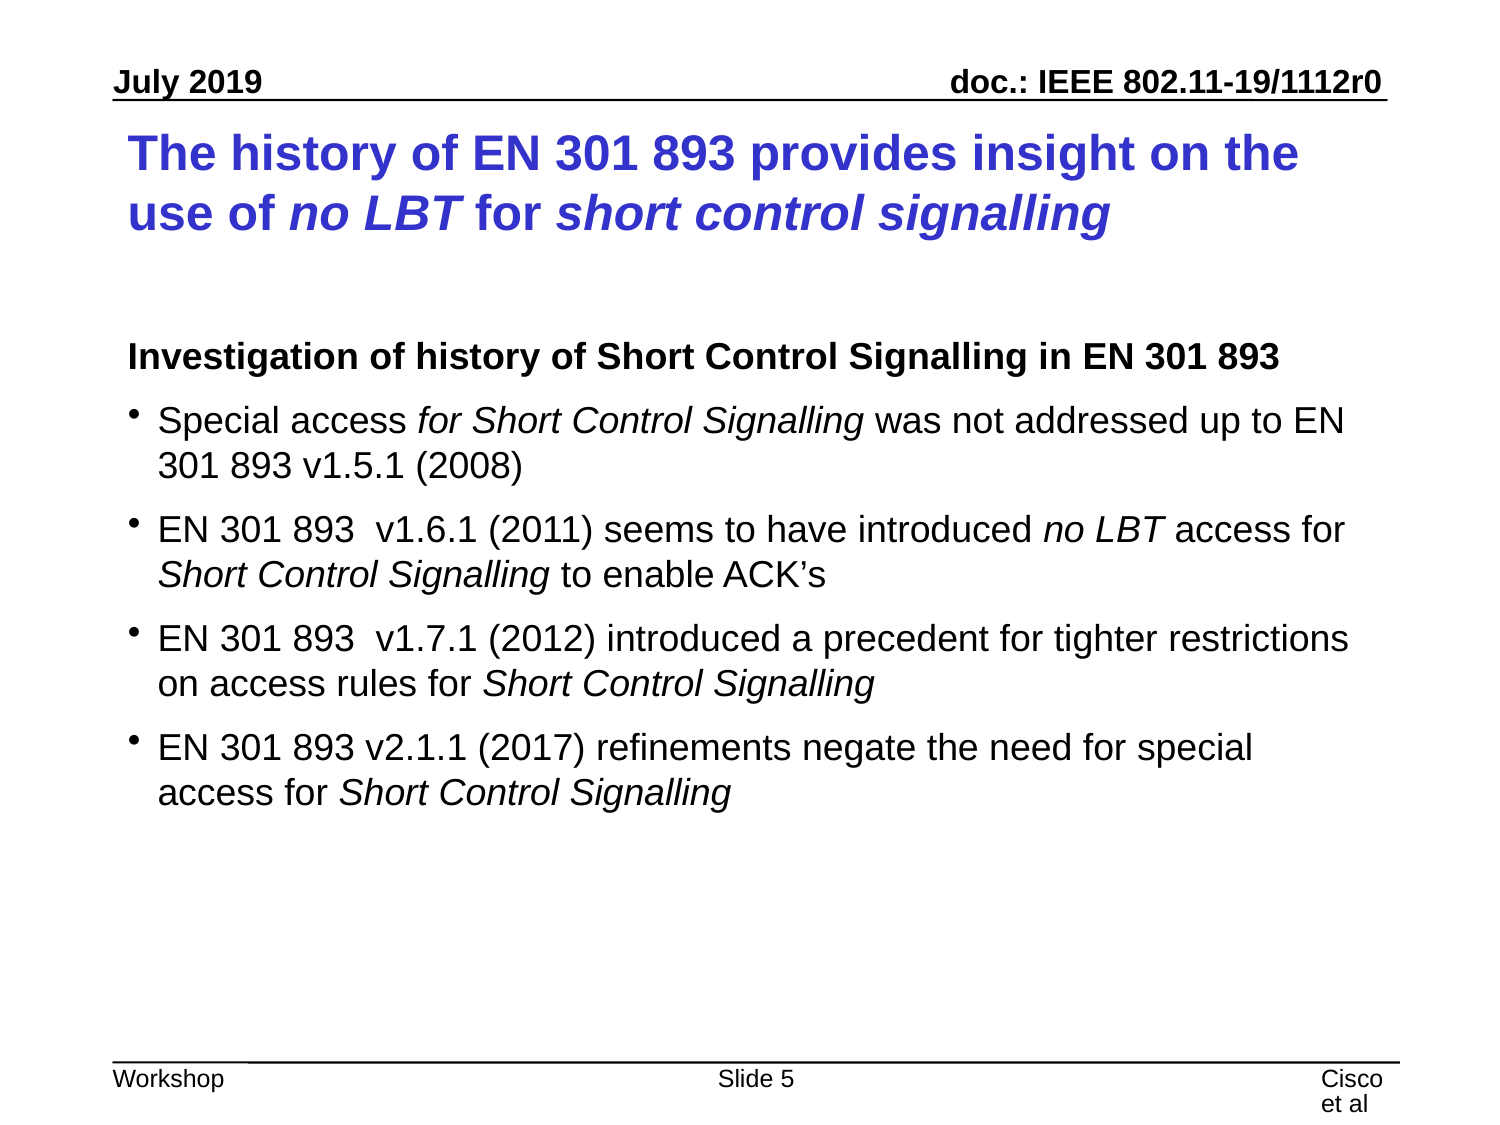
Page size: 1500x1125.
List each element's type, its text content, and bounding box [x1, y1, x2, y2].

list Investigation of history of Short Control Signalling in EN 301 893 Special access for Short Control Signalling was not addressed up to EN 301 893 v1.5.1 (2008) EN 301 893 v1.6.1 (2011) seems to have introduced no LBT access for Short Control Signalling to enable ACK’s EN 301 893 v1.7.1 (2012) introduced a precedent for tighter restrictions on access rules for Short Control Signalling EN 301 893 v2.1.1 (2017) refinements negate the need for special access for Short Control Signalling [112, 324, 1388, 1000]
title The history of EN 301 893 provides insight on the use of no LBT for short control signalling [112, 112, 1388, 288]
footer Cisco et al [1320, 1061, 1402, 1093]
slide_number Slide 5 [709, 1061, 803, 1093]
